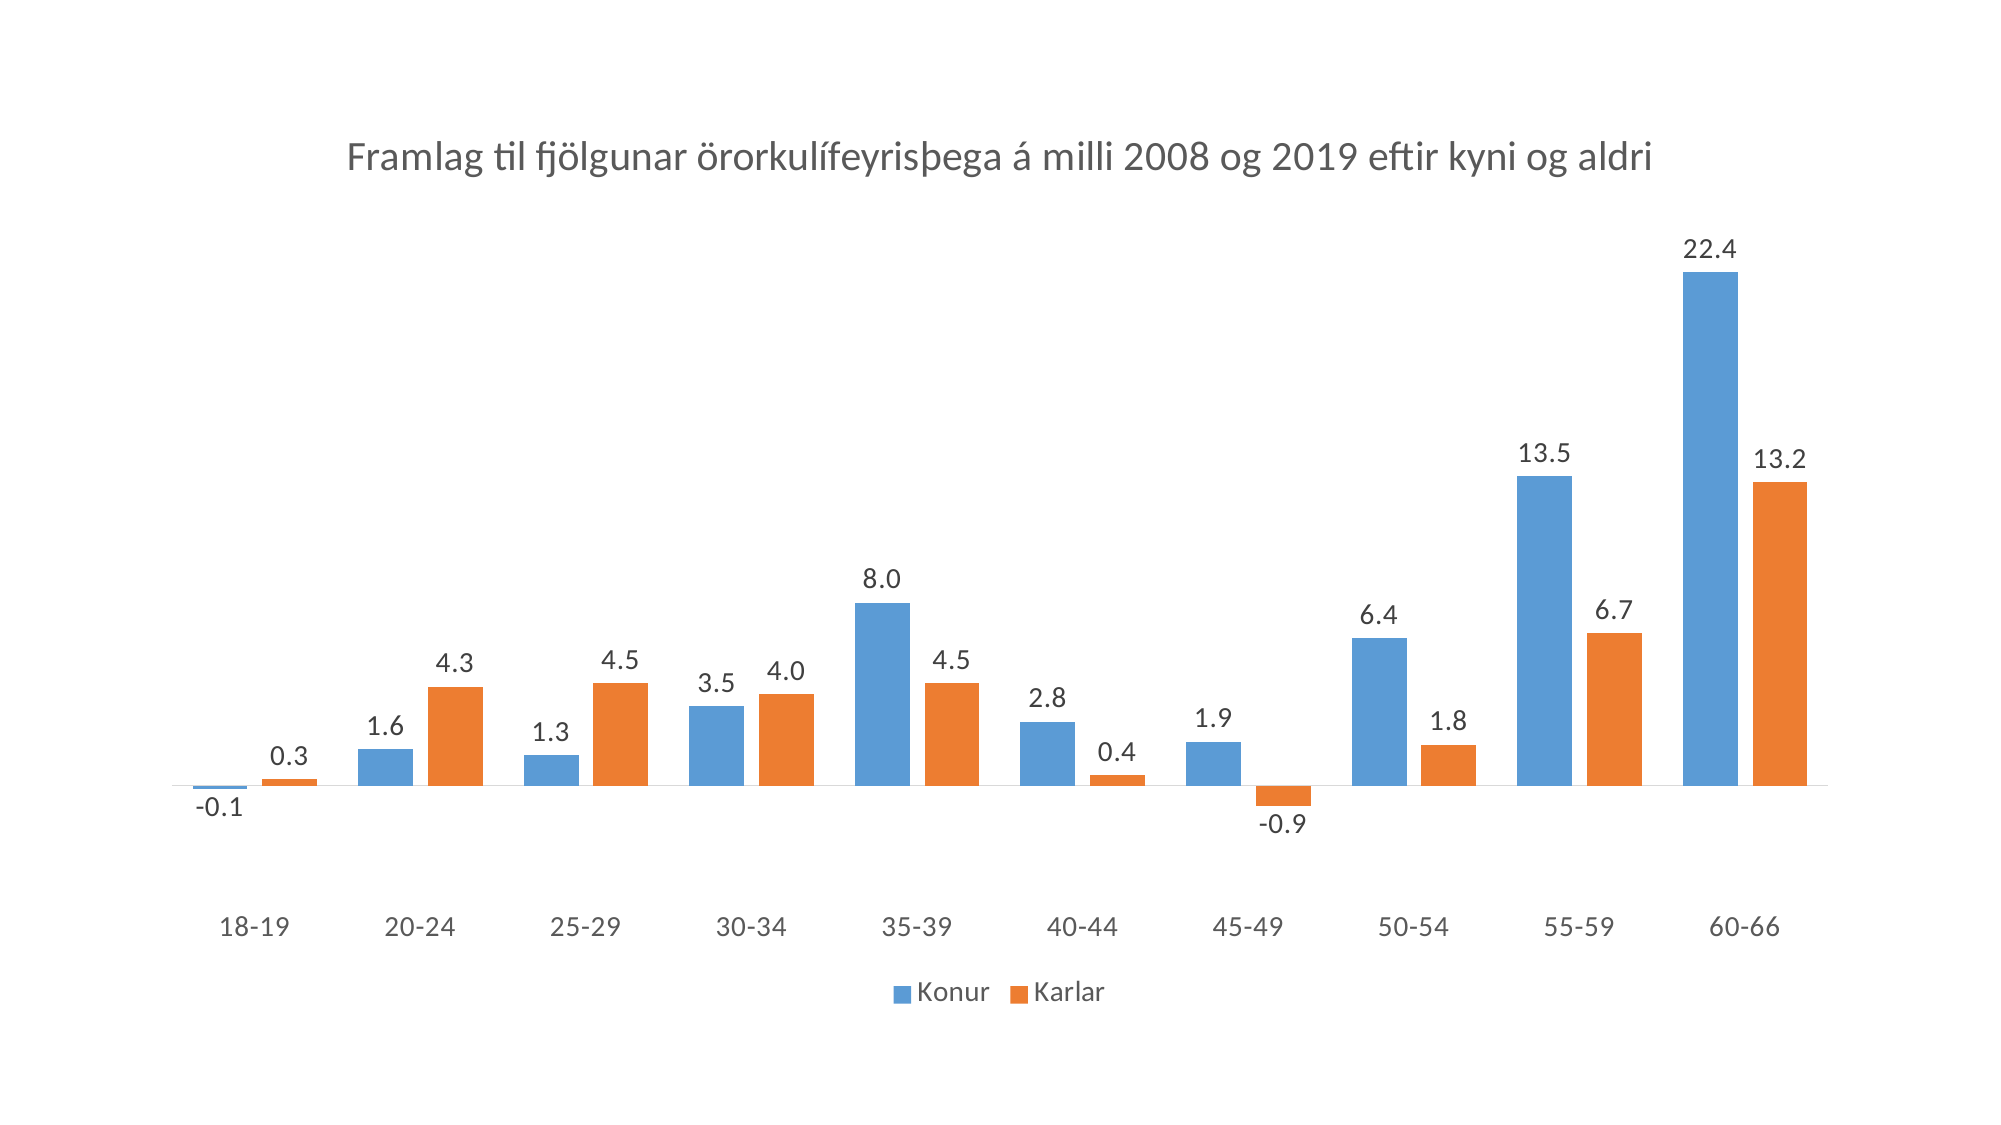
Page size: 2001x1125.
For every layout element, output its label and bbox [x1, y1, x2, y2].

chart [137, 100, 1863, 1016]
